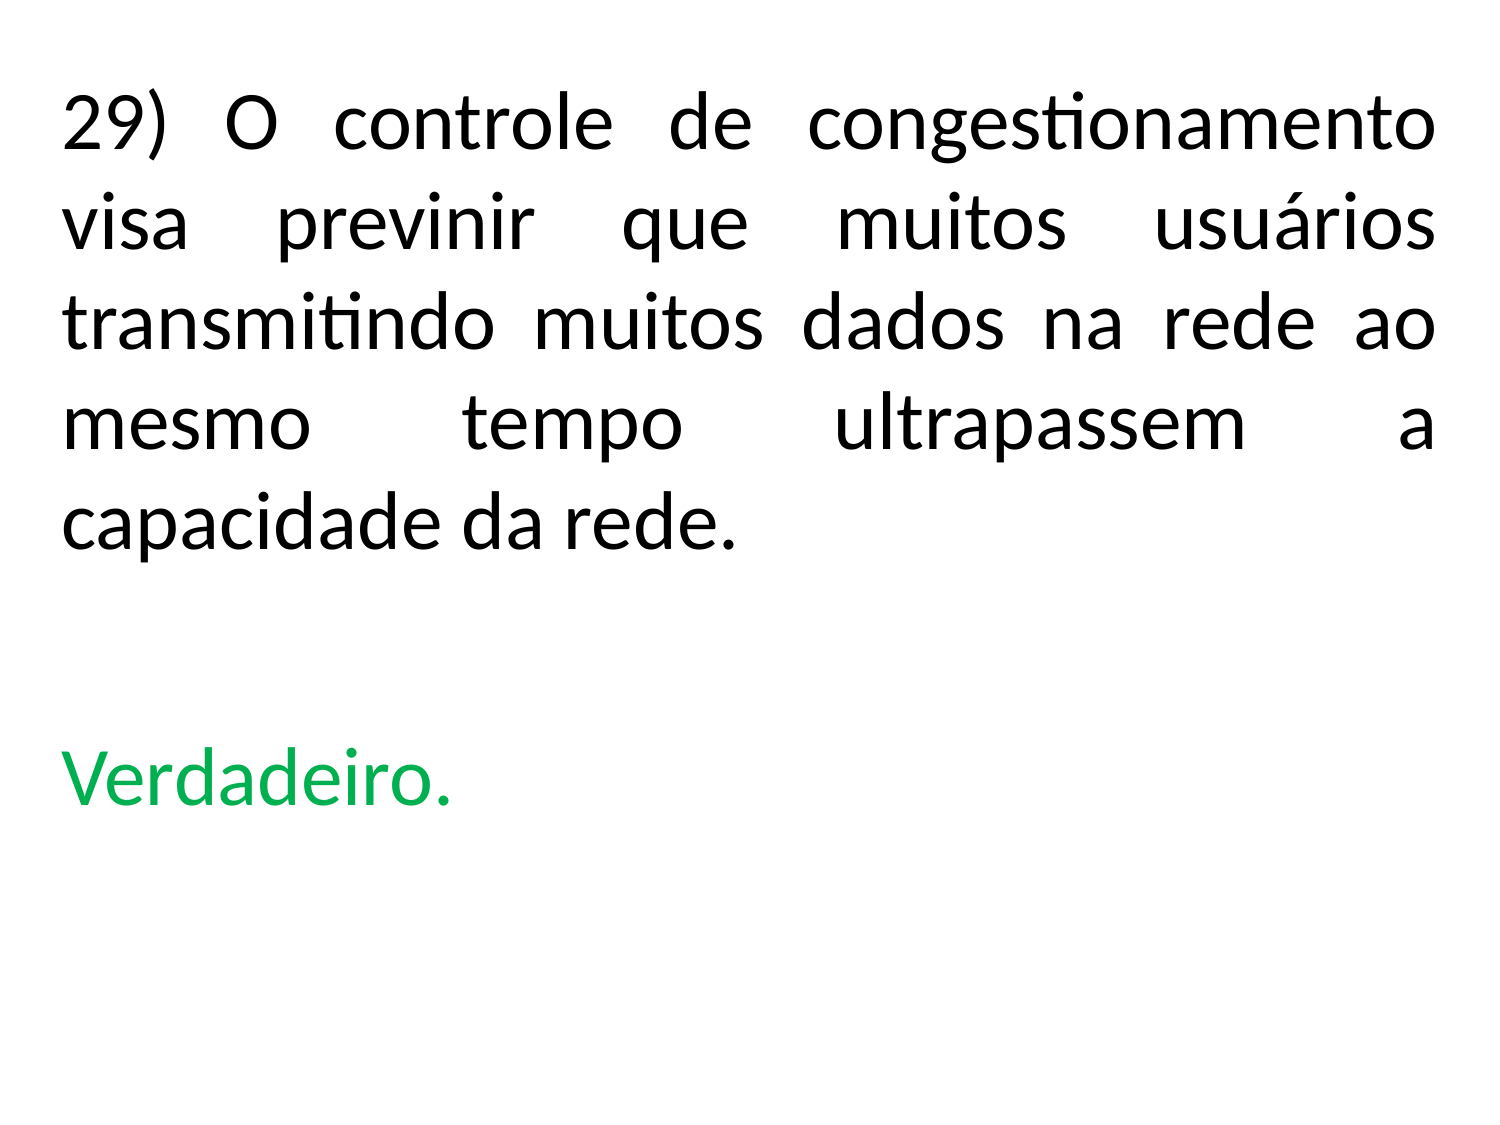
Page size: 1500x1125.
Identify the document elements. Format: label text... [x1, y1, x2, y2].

text_box 29) O controle de congestionamento visa previnir que muitos usuários transmitindo muitos dados na rede ao mesmo tempo ultrapassem a capacidade da rede. [46, 58, 1454, 574]
text_box Verdadeiro. [46, 714, 1454, 830]
